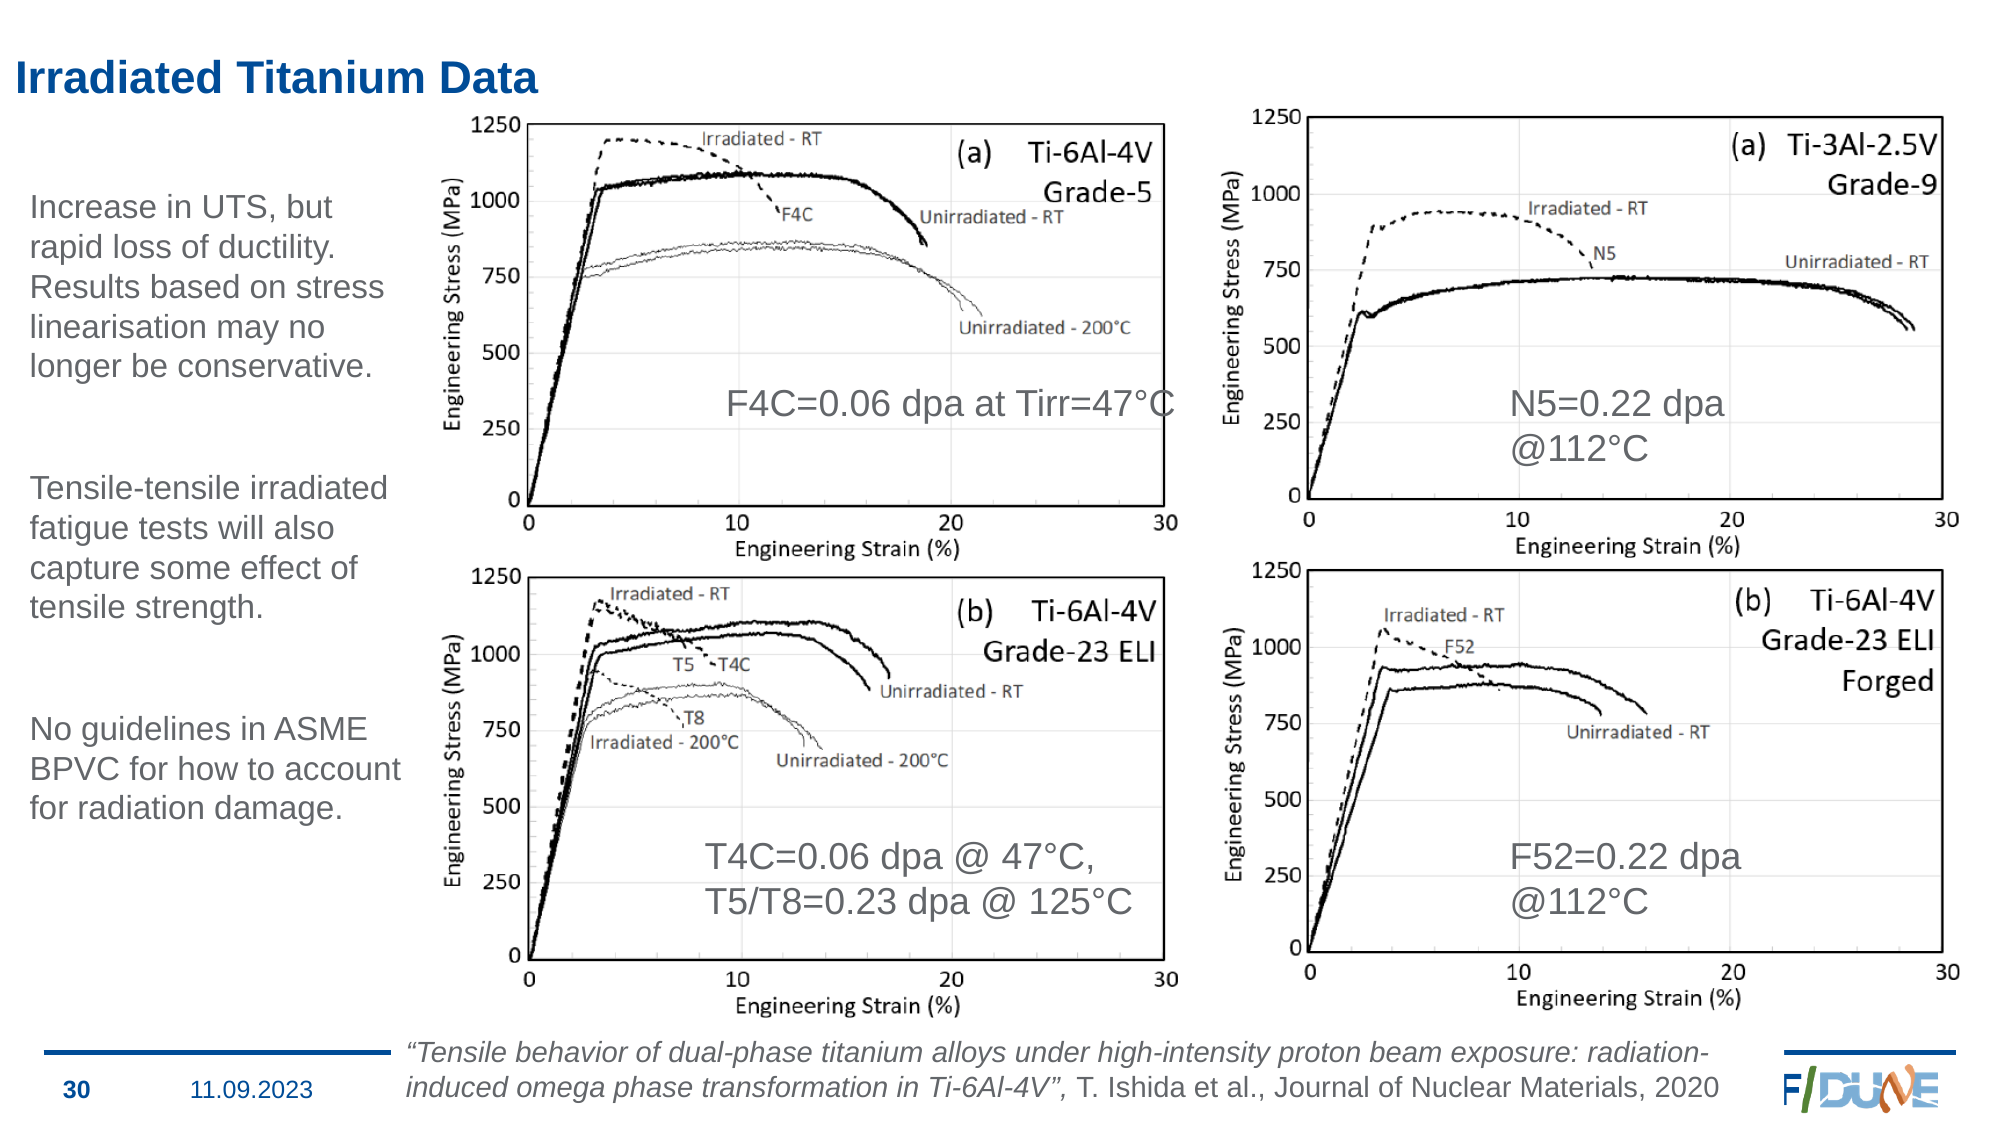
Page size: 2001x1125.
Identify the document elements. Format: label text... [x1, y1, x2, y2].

picture [1688, 1062, 1938, 1114]
title Irradiated Titanium Data [0, 4, 2000, 111]
list Increase in UTS, but rapid loss of ductility. Results based on stress linearisation may no longer be conservative. Tensile-tensile irradiated fatigue tests will also capture some effect of tensile strength. No guidelines in ASME BPVC for how to account for radiation damage. [14, 177, 427, 912]
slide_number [189, 1072, 371, 1104]
text_box “Tensile behavior of dual-phase titanium alloys under high-intensity proton beam exposure: radiation-induced omega phase transformation in Ti-6Al-4V”, T. Ishida et al., Journal of Nuclear Materials, 2020 [391, 1026, 1785, 1111]
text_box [427, 89, 1971, 1018]
slide_number 30 [62, 1072, 138, 1104]
